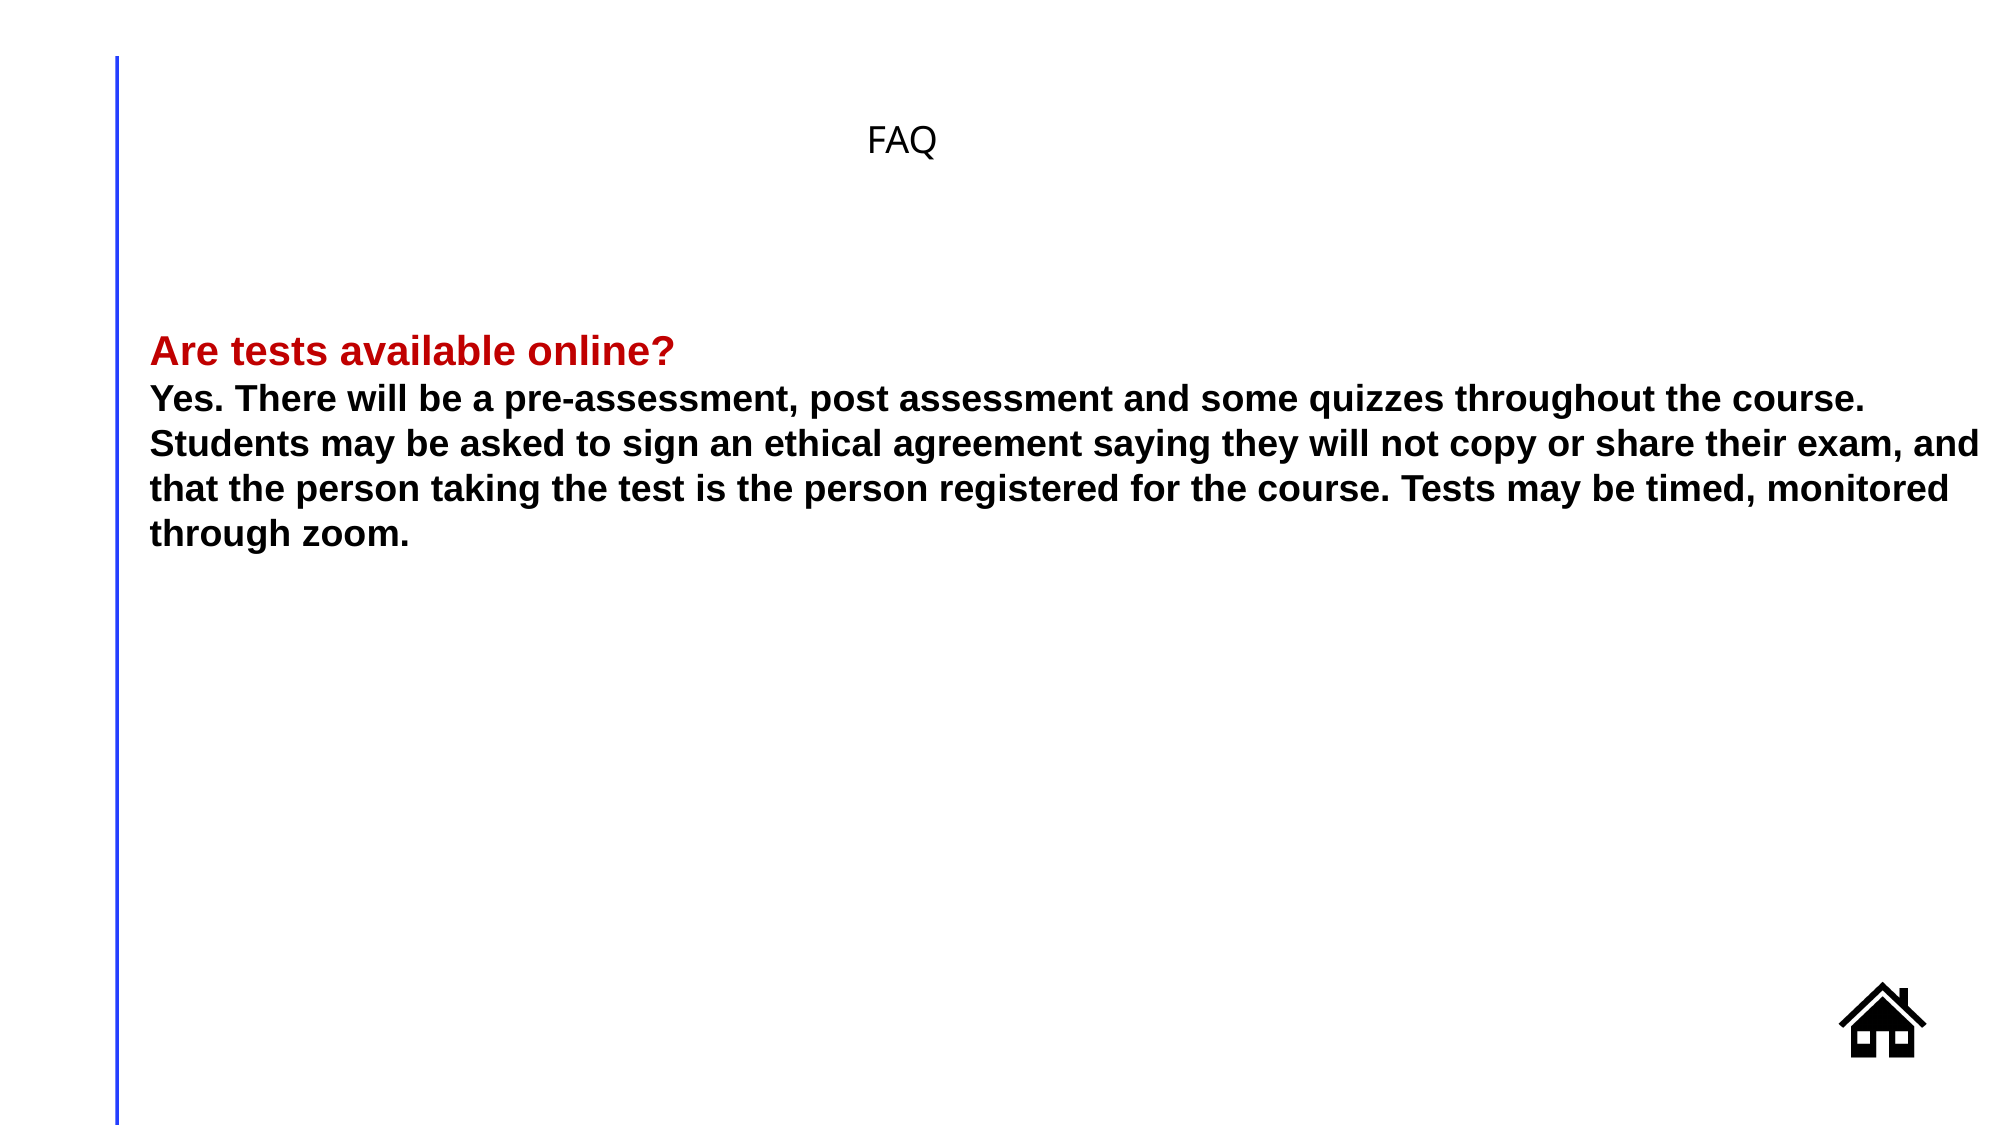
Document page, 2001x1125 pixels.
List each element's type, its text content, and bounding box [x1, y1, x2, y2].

text_box Are tests available online? ​ Yes. There will be a pre-assessment, post assessment and some quizzes throughout the course. Students may be asked to sign an ethical agreement saying they will not copy or share their exam, and that the person taking the test is the person registered for the course. Tests may be timed, monitored through zoom. [134, 316, 2000, 642]
picture [1832, 969, 1933, 1070]
text_box FAQ [851, 108, 1302, 169]
